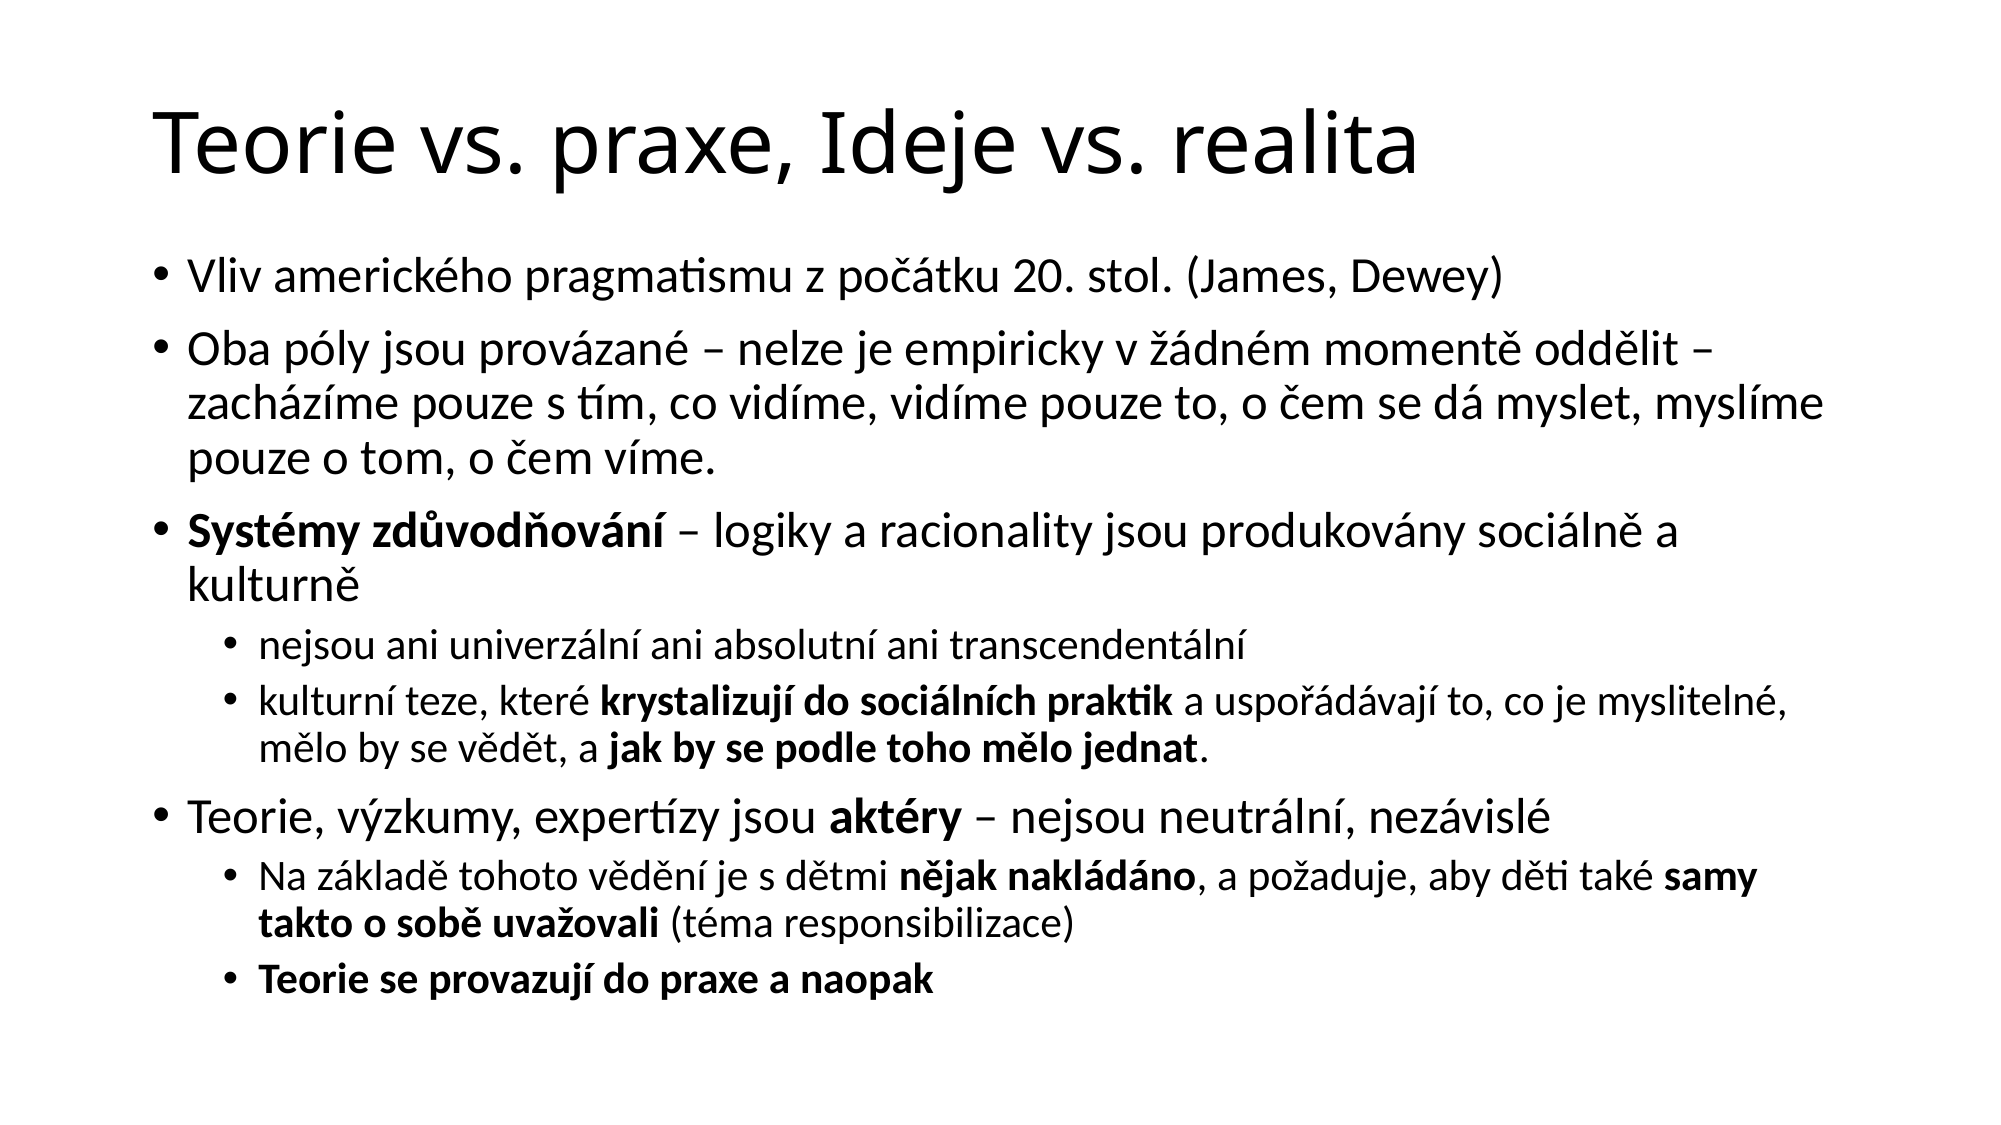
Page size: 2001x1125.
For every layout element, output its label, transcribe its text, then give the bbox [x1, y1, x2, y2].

title Teorie vs. praxe, Ideje vs. realita [137, 92, 1863, 200]
list Vliv amerického pragmatismu z počátku 20. stol. (James, Dewey) Oba póly jsou provázané – nelze je empiricky v žádném momentě oddělit – zacházíme pouze s tím, co vidíme, vidíme pouze to, o čem se dá myslet, myslíme pouze o tom, o čem víme. Systémy zdůvodňování – logiky a racionality jsou produkovány sociálně a kulturně nejsou ani univerzální ani absolutní ani transcendentální kulturní teze, které krystalizují do sociálních praktik a uspořádávají to, co je myslitelné, mělo by se vědět, a jak by se podle toho mělo jednat. Teorie, výzkumy, expertízy jsou aktéry – nejsou neutrální, nezávislé Na základě tohoto vědění je s dětmi nějak nakládáno, a požaduje, aby děti také samy takto o sobě uvažovali (téma responsibilizace) Teorie se provazují do praxe a naopak [137, 241, 1863, 1014]
